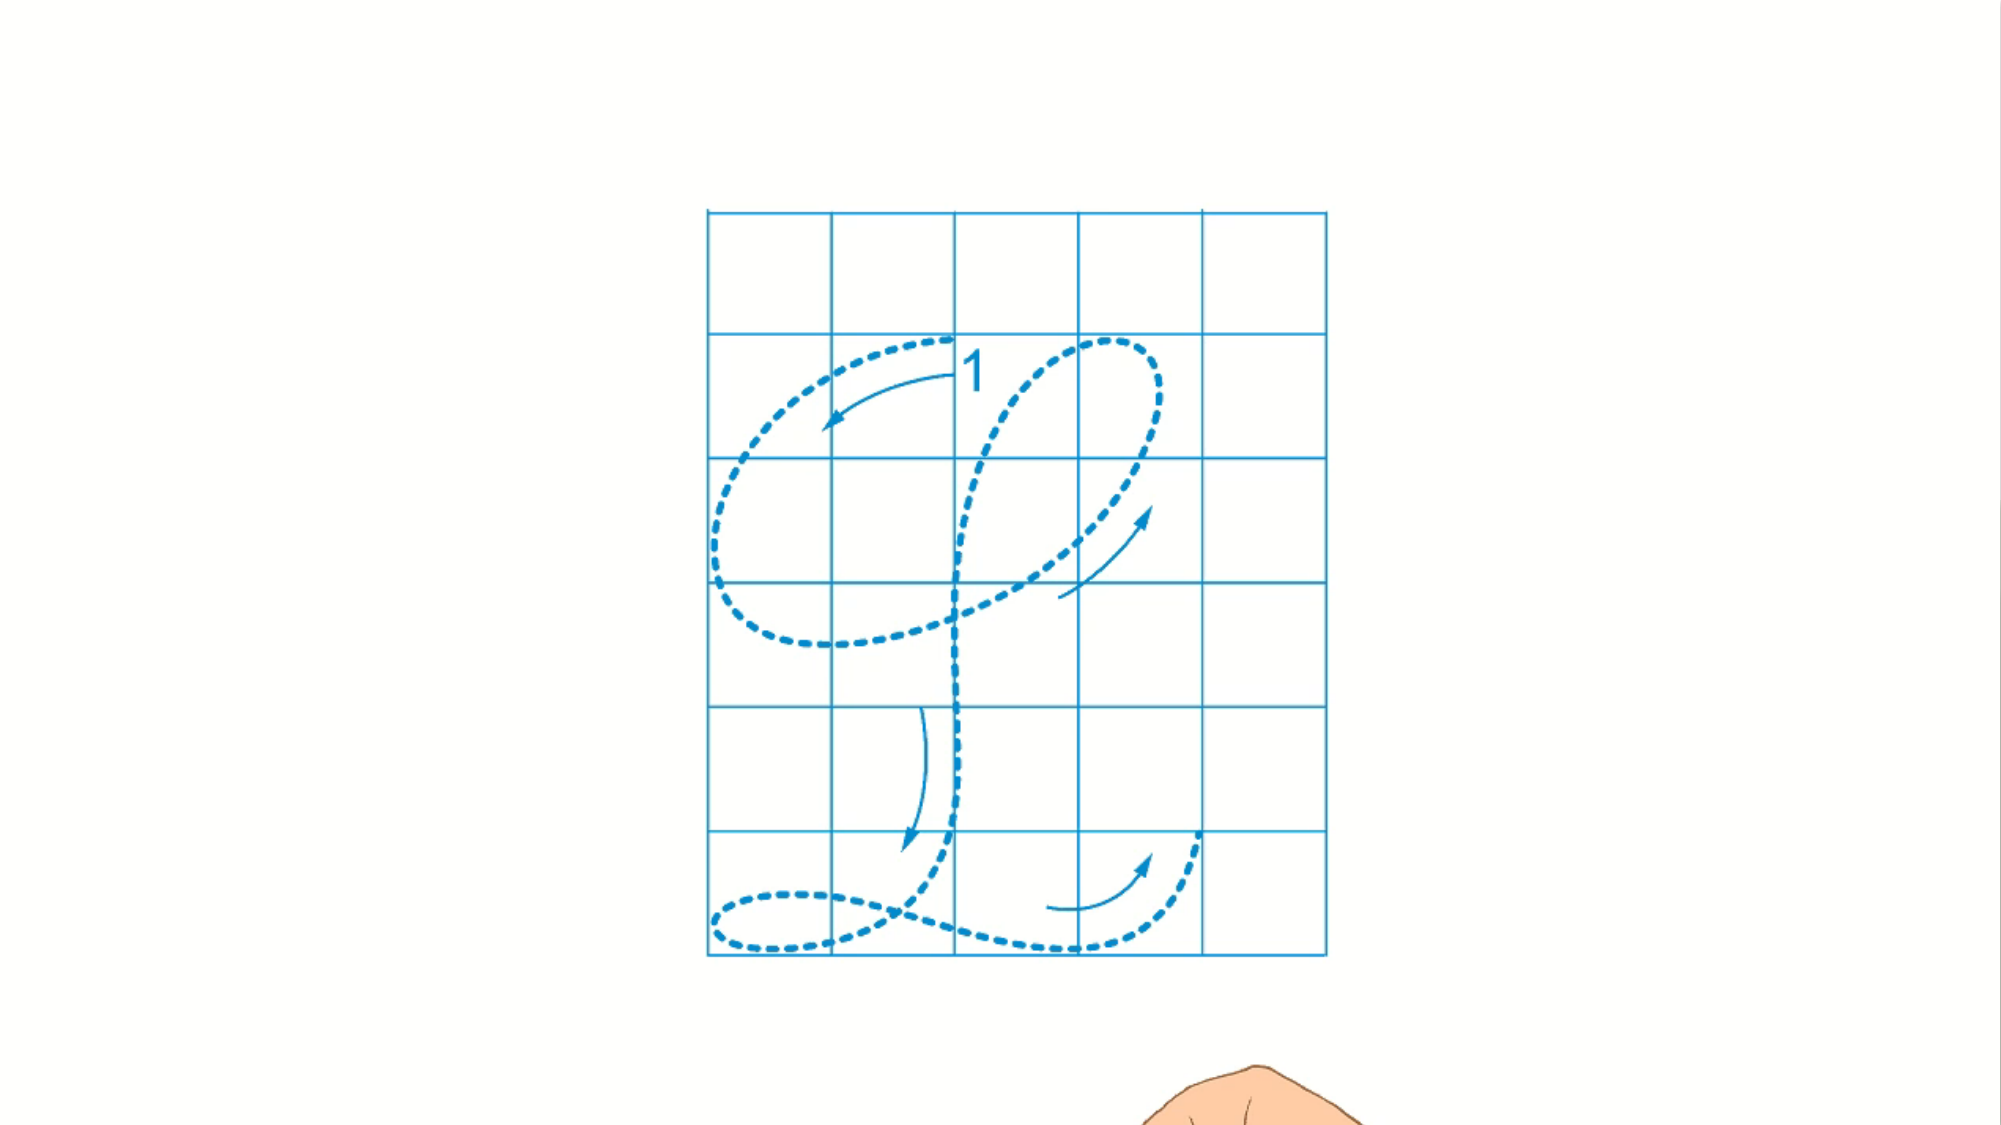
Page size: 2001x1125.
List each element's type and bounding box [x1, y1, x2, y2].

text_box [0, 0, 2000, 1125]
